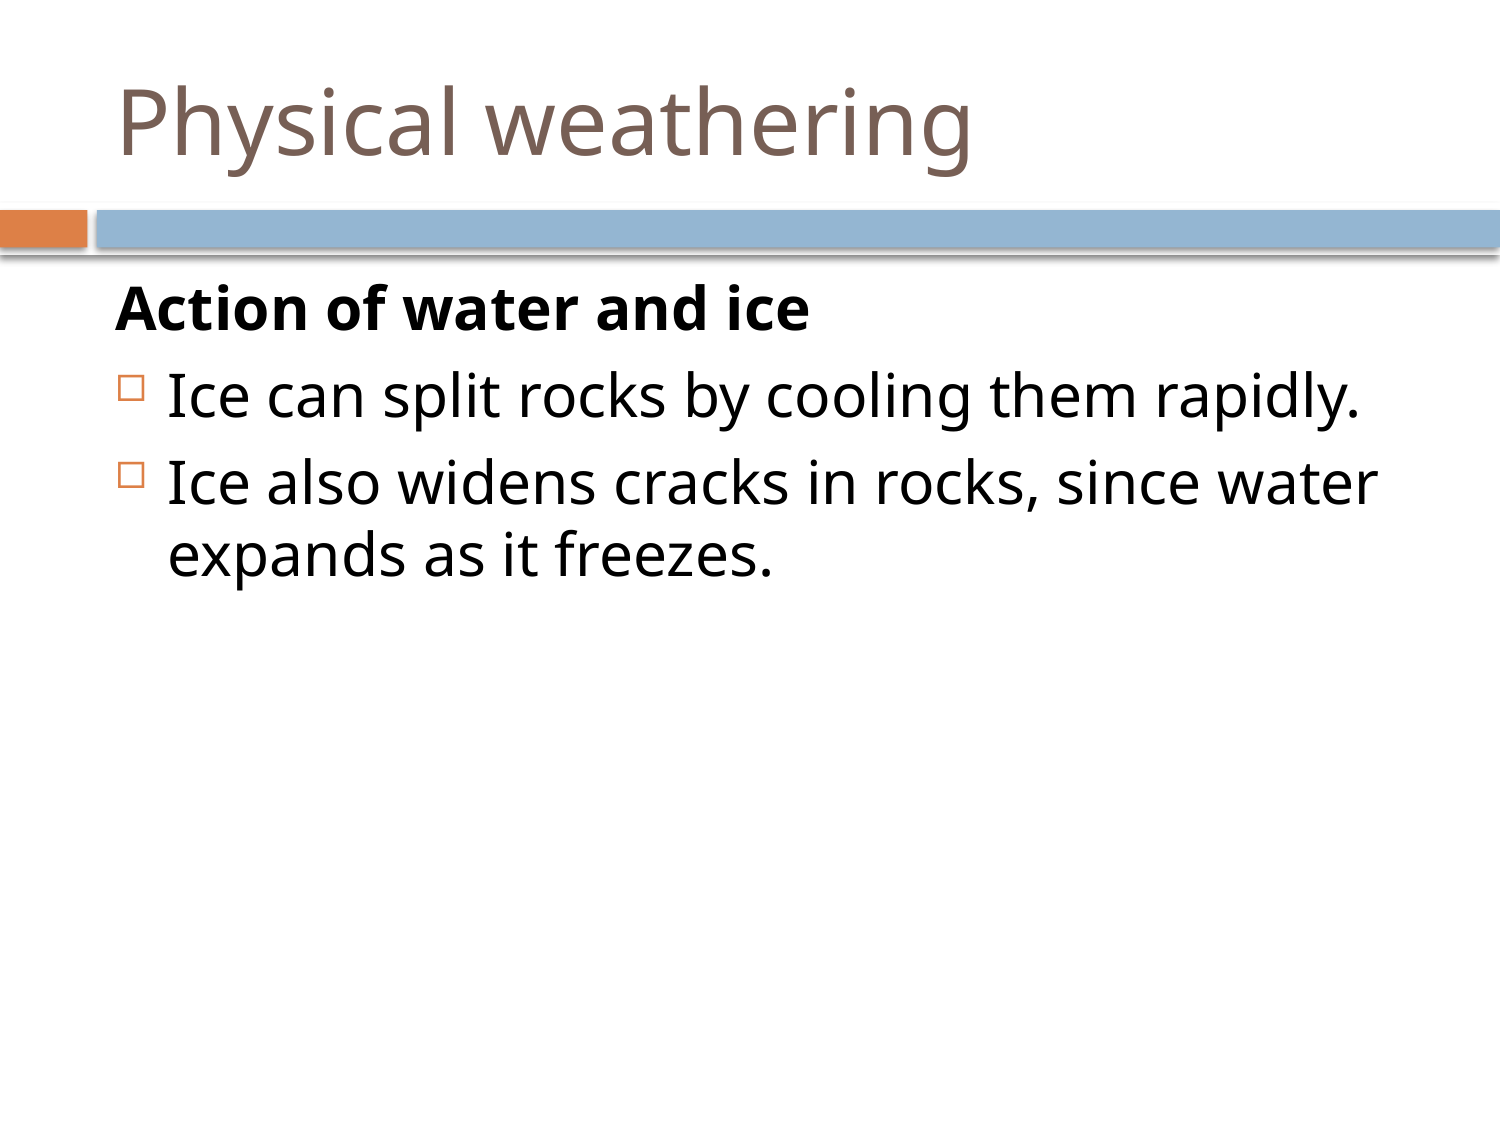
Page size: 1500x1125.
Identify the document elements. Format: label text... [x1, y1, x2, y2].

title Physical weathering [100, 37, 1438, 200]
list Action of water and ice Ice can split rocks by cooling them rapidly. Ice also widens cracks in rocks, since water expands as it freezes. [100, 262, 1438, 1000]
